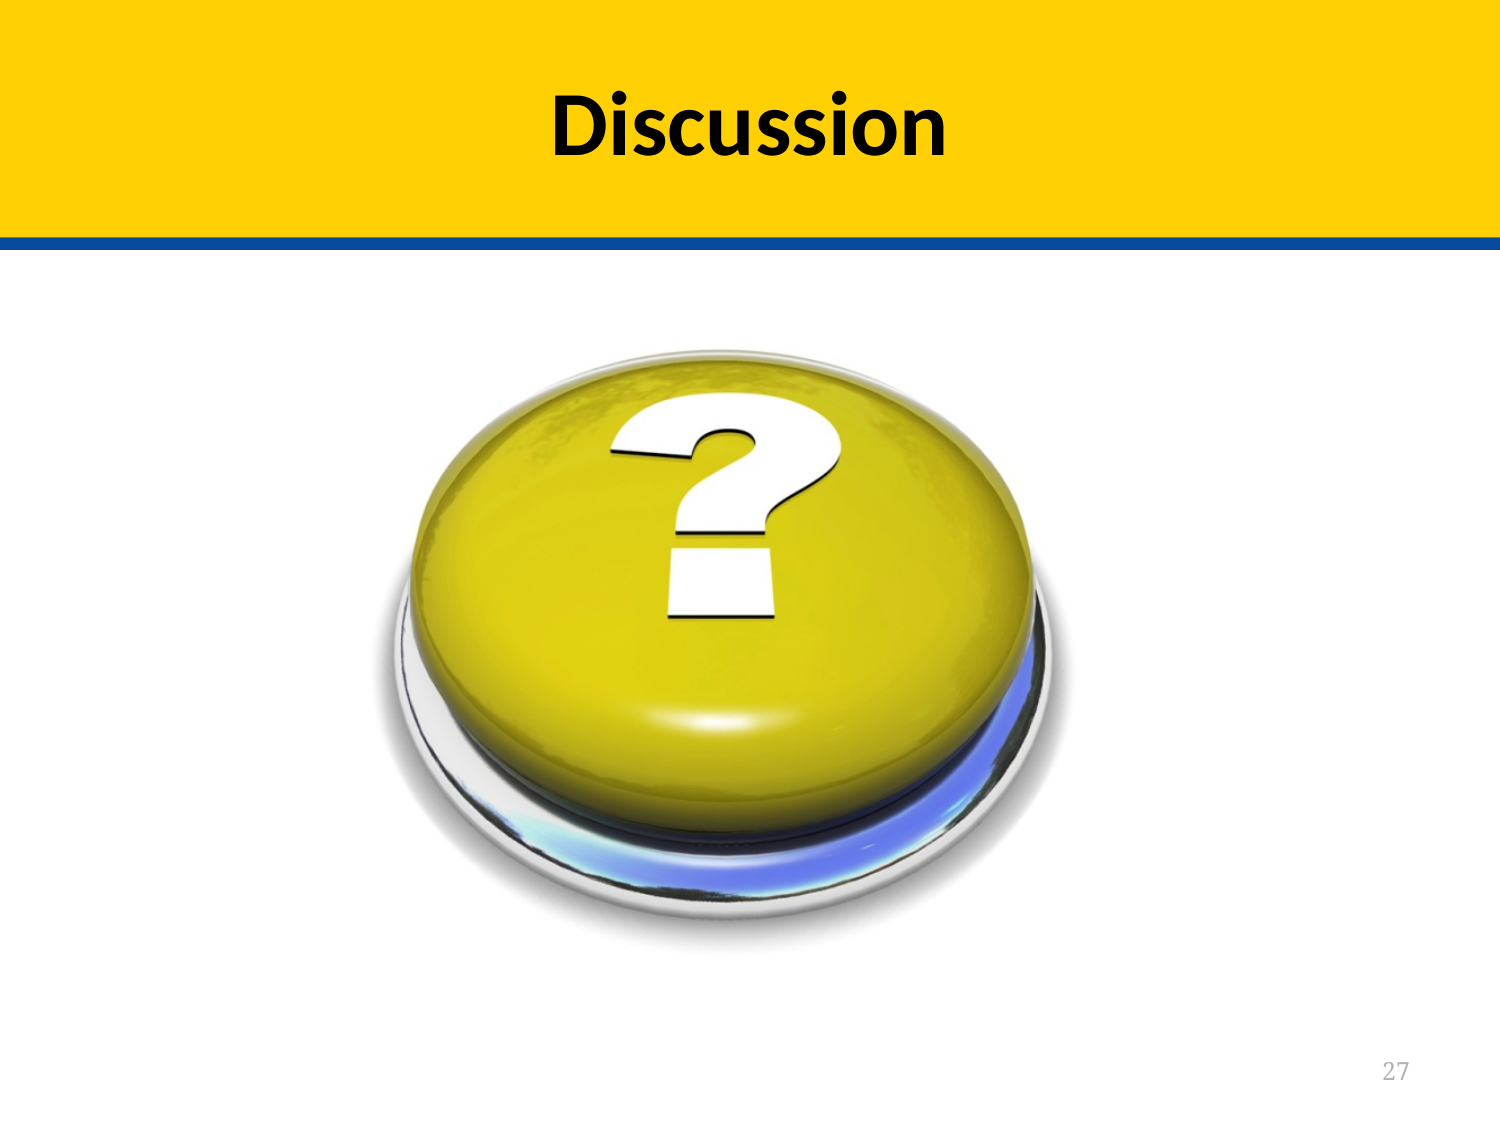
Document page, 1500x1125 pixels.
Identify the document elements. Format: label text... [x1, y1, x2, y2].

slide_number 27 [1074, 1042, 1425, 1103]
title Discussion [0, 0, 1500, 238]
picture [249, 295, 1179, 979]
